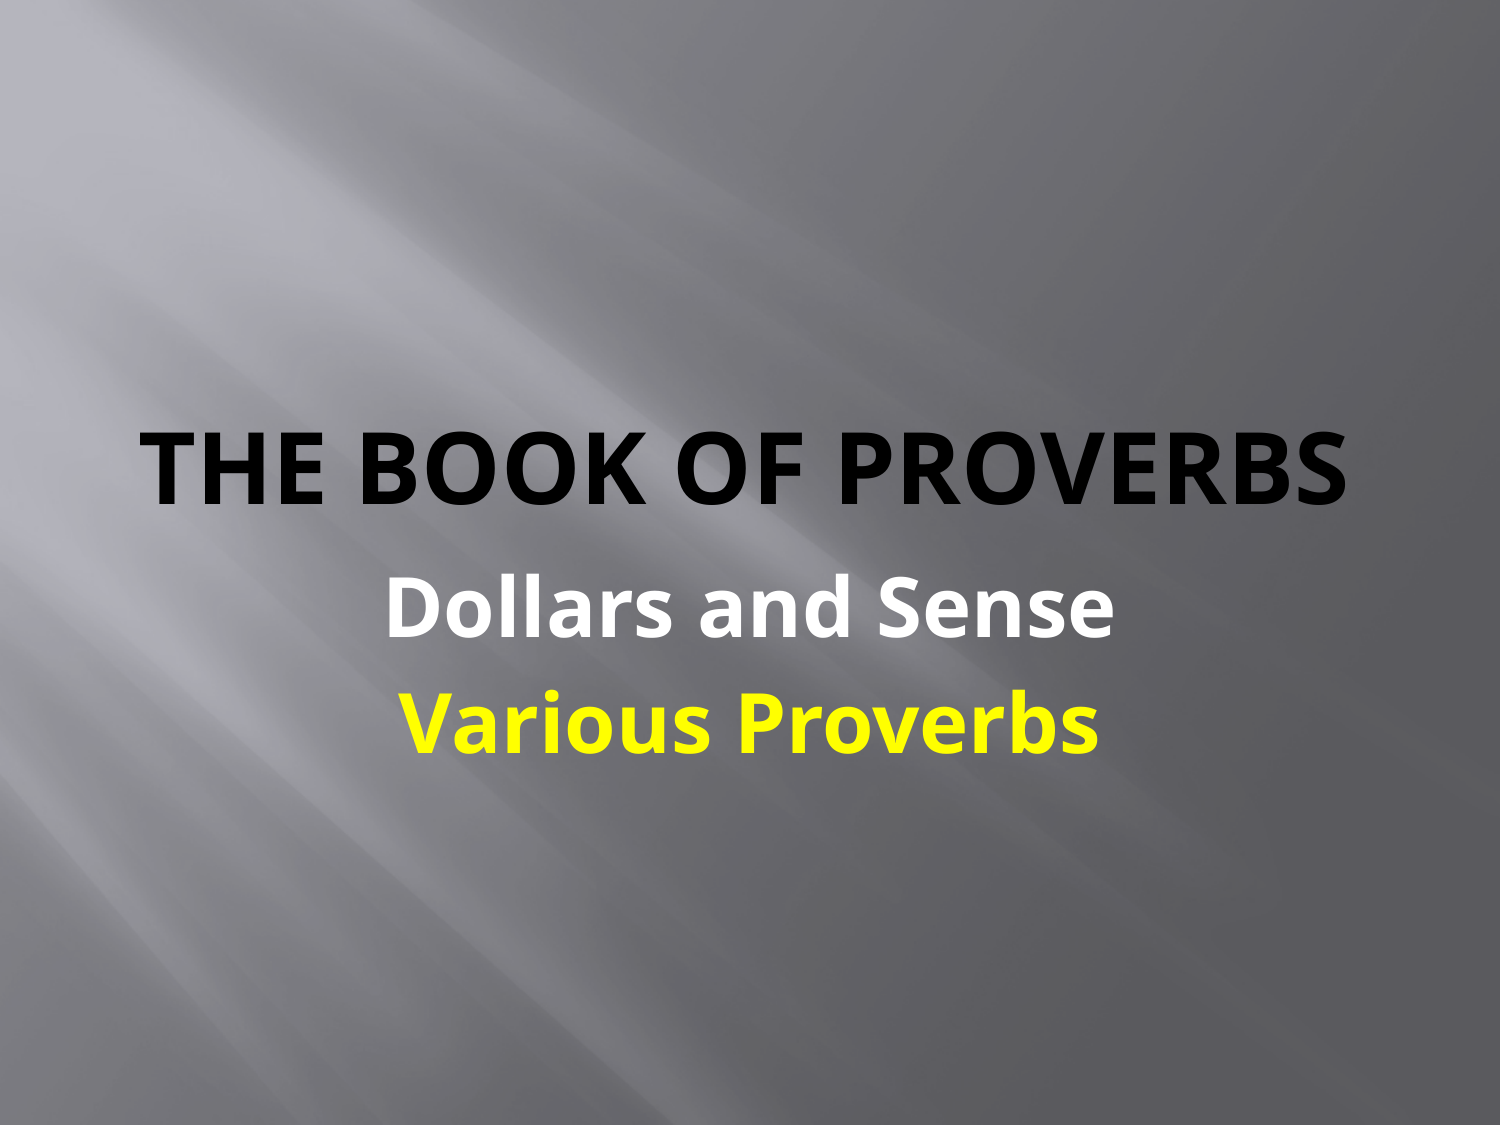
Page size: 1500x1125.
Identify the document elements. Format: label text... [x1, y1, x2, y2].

subtitle Dollars and Sense Various Proverbs [225, 546, 1275, 888]
title The Book of Proverbs [69, 224, 1420, 525]
